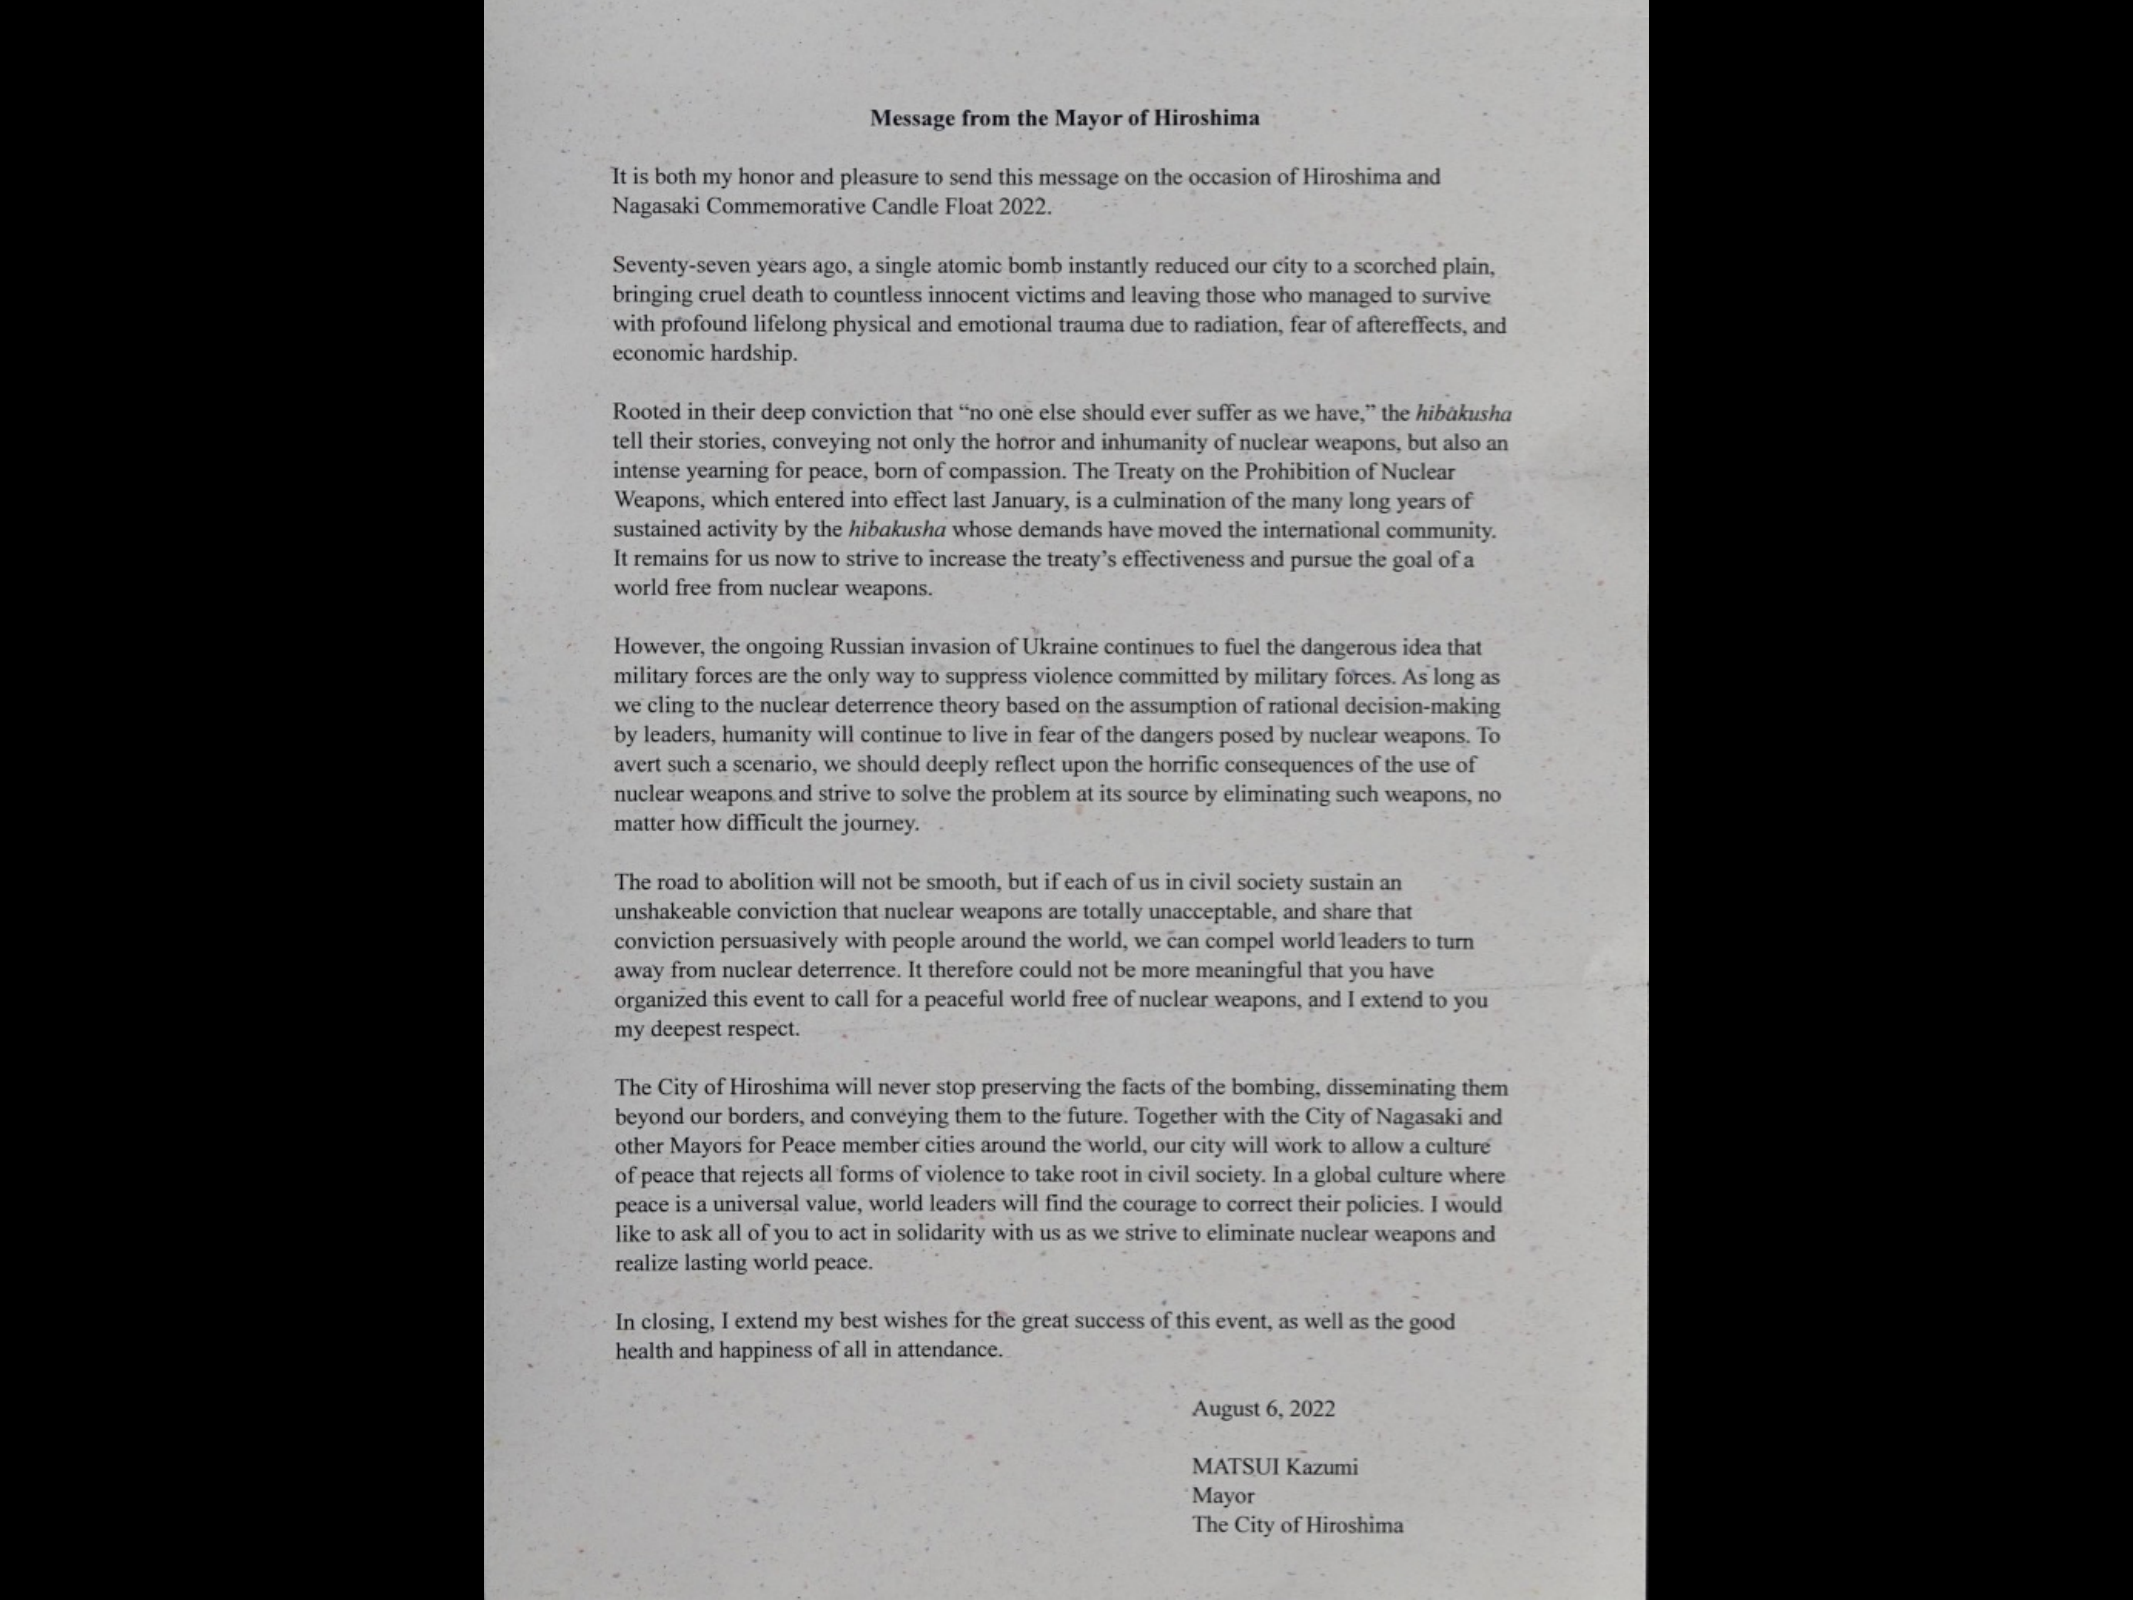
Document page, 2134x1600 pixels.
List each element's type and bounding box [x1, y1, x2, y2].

picture [484, 0, 1649, 1600]
